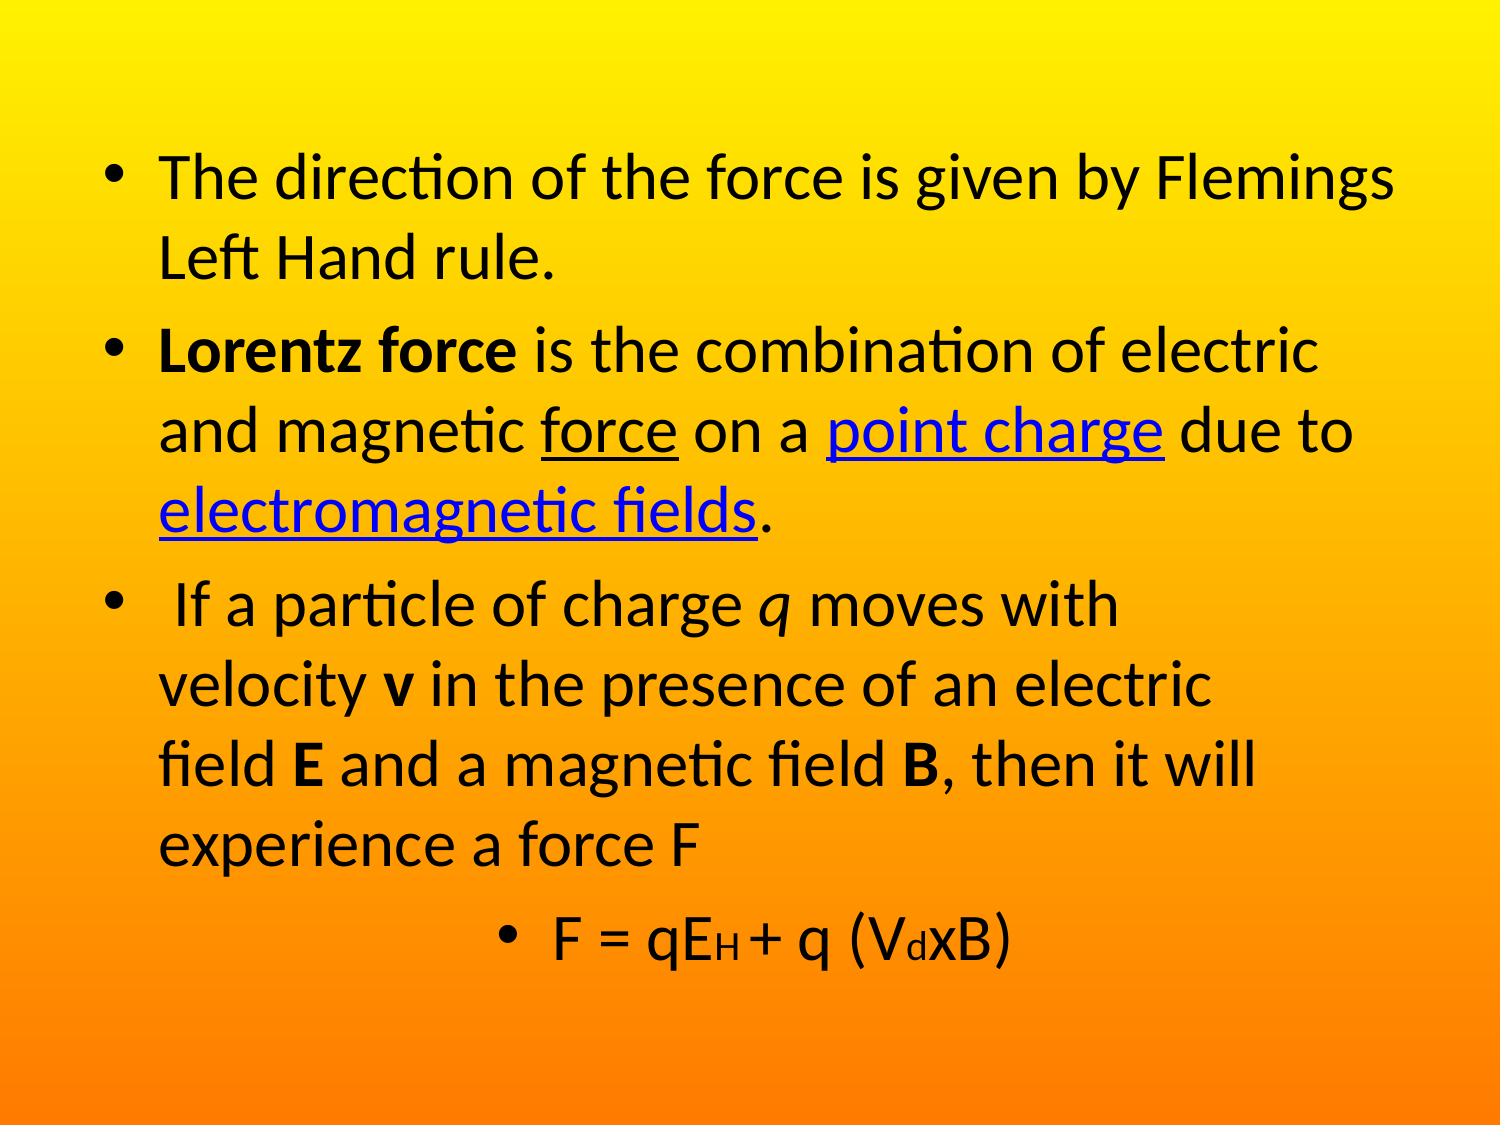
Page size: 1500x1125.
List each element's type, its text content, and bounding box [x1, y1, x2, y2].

list The direction of the force is given by Flemings Left Hand rule. Lorentz force is the combination of electric and magnetic force on a point charge due to electromagnetic fields. If a particle of charge q moves with velocity v in the presence of an electric field E and a magnetic field B, then it will experience a force F F = qEH + q (VdxB) [87, 125, 1438, 1038]
